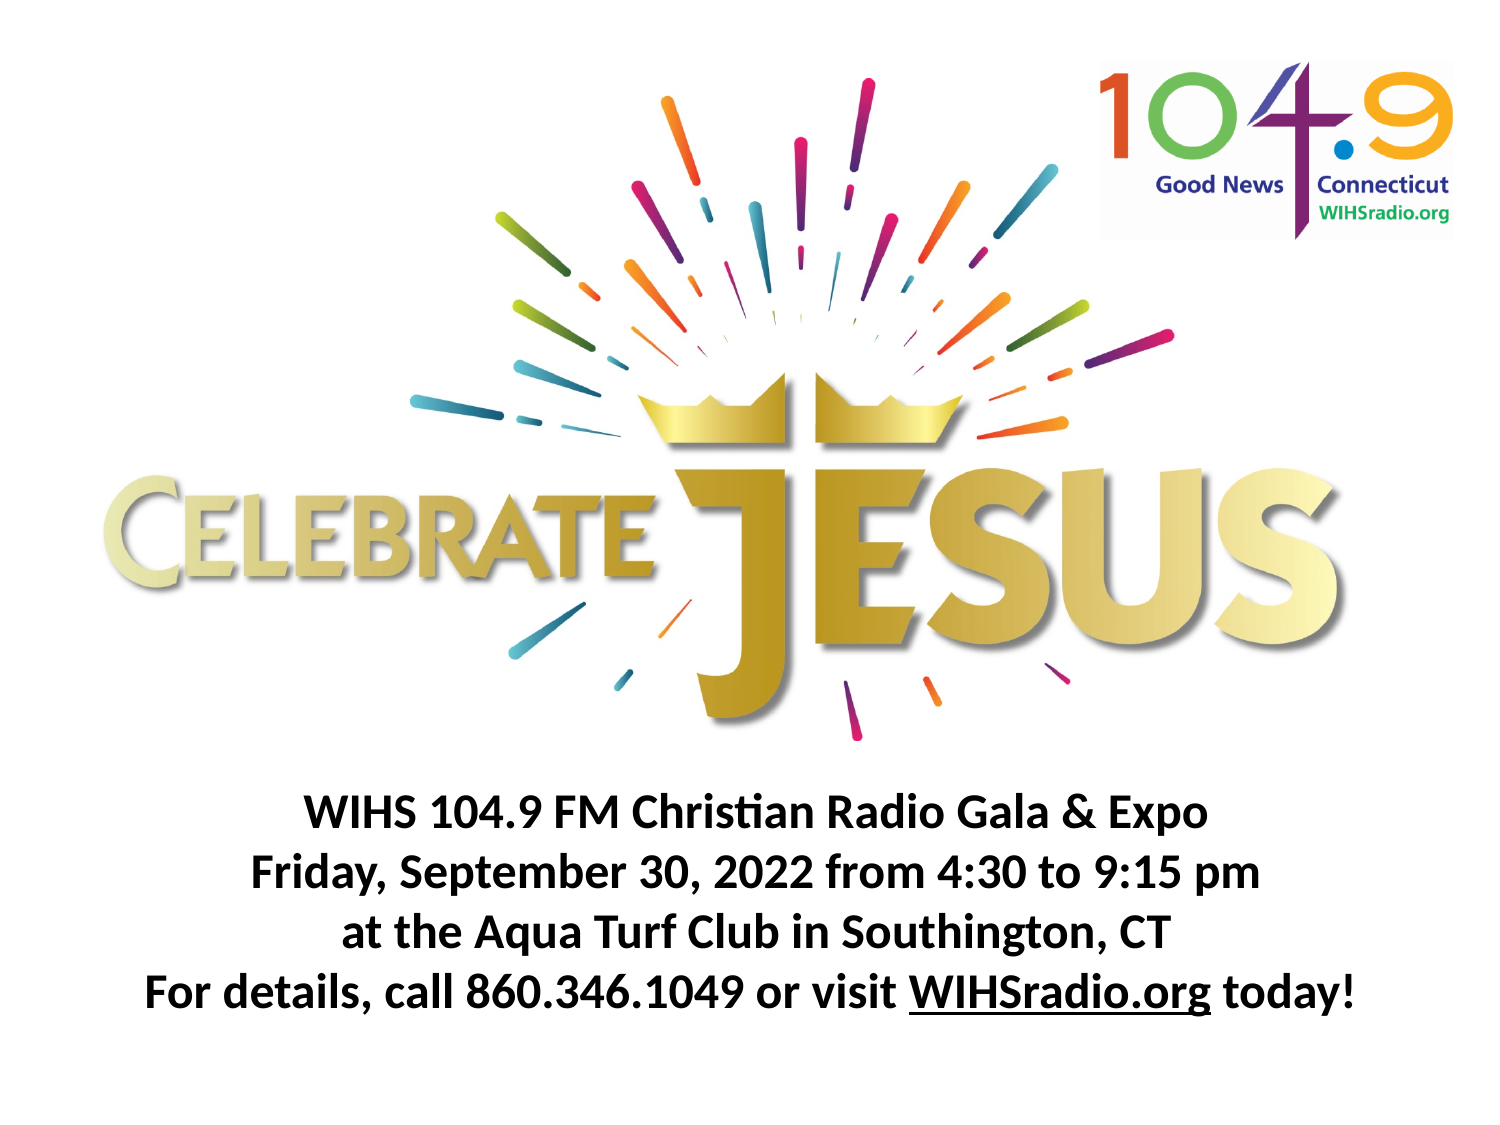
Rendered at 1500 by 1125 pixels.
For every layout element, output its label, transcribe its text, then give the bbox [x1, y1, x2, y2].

title WIHS 104.9 FM Christian Radio Gala & Expo Friday, September 30, 2022 from 4:30 to 9:15 pm at the Aqua Turf Club in Southington, CT For details, call 860.346.1049 or visit WIHSradio.org today! [50, 770, 1463, 1109]
picture [99, 60, 1453, 741]
